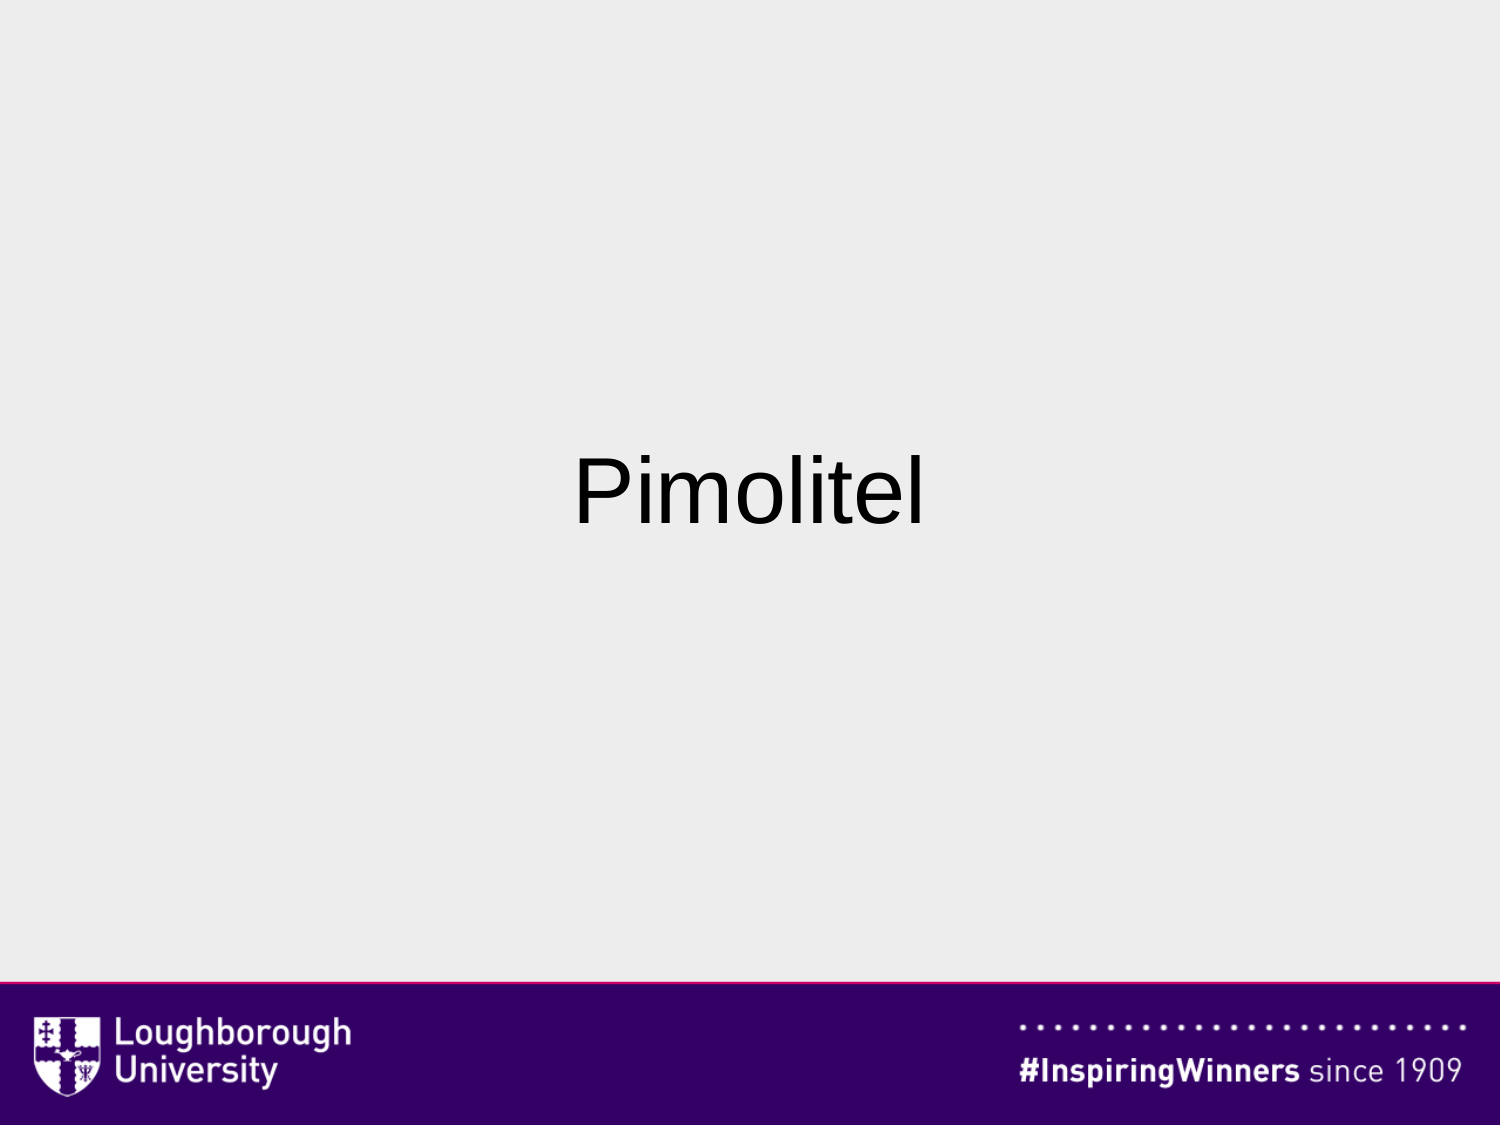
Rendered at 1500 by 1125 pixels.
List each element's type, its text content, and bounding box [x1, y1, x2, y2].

picture [0, 0, 1500, 1125]
list Pimolitel [271, 290, 1229, 741]
